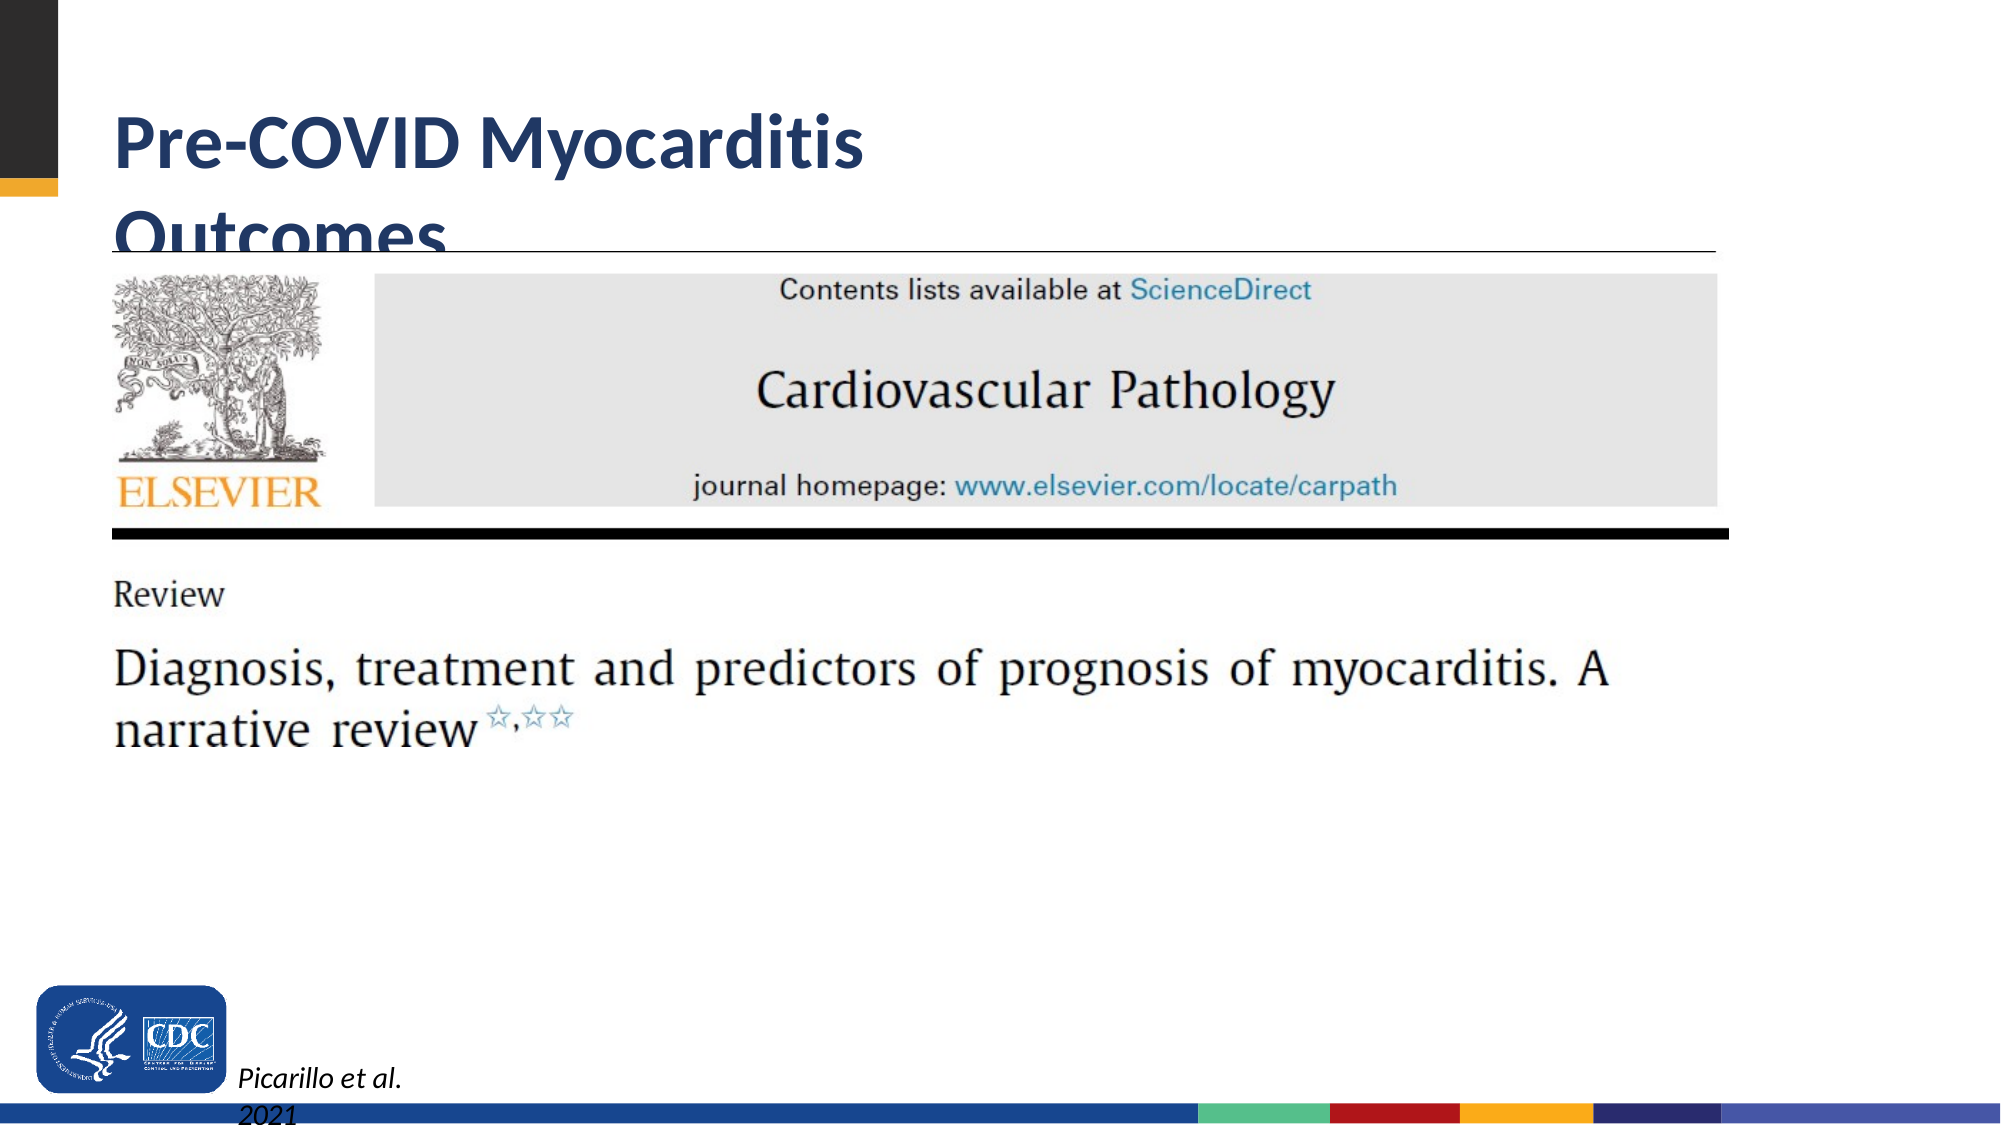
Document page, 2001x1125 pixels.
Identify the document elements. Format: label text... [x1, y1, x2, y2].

title Pre-COVID Myocarditis Outcomes [112, 87, 1202, 250]
picture [35, 984, 227, 1094]
picture [112, 251, 1729, 748]
text_box Picarillo et al. 2021 [235, 1056, 467, 1125]
